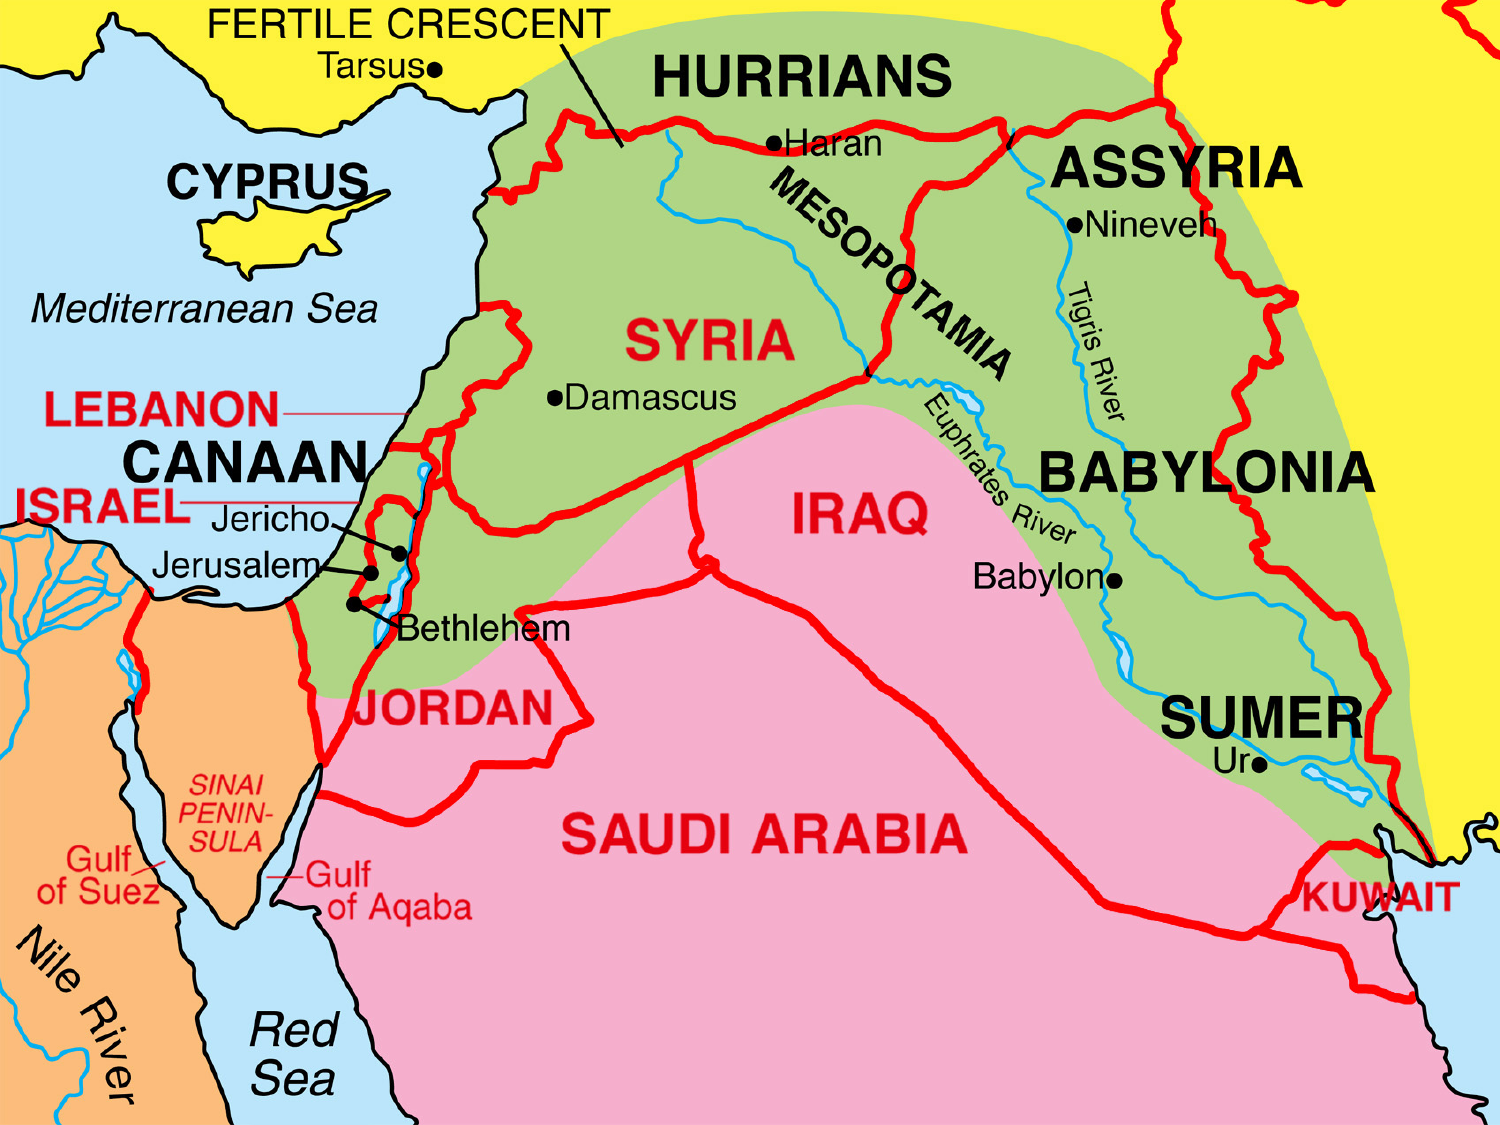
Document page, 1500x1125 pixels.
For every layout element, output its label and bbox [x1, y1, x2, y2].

list [0, 0, 1500, 1125]
